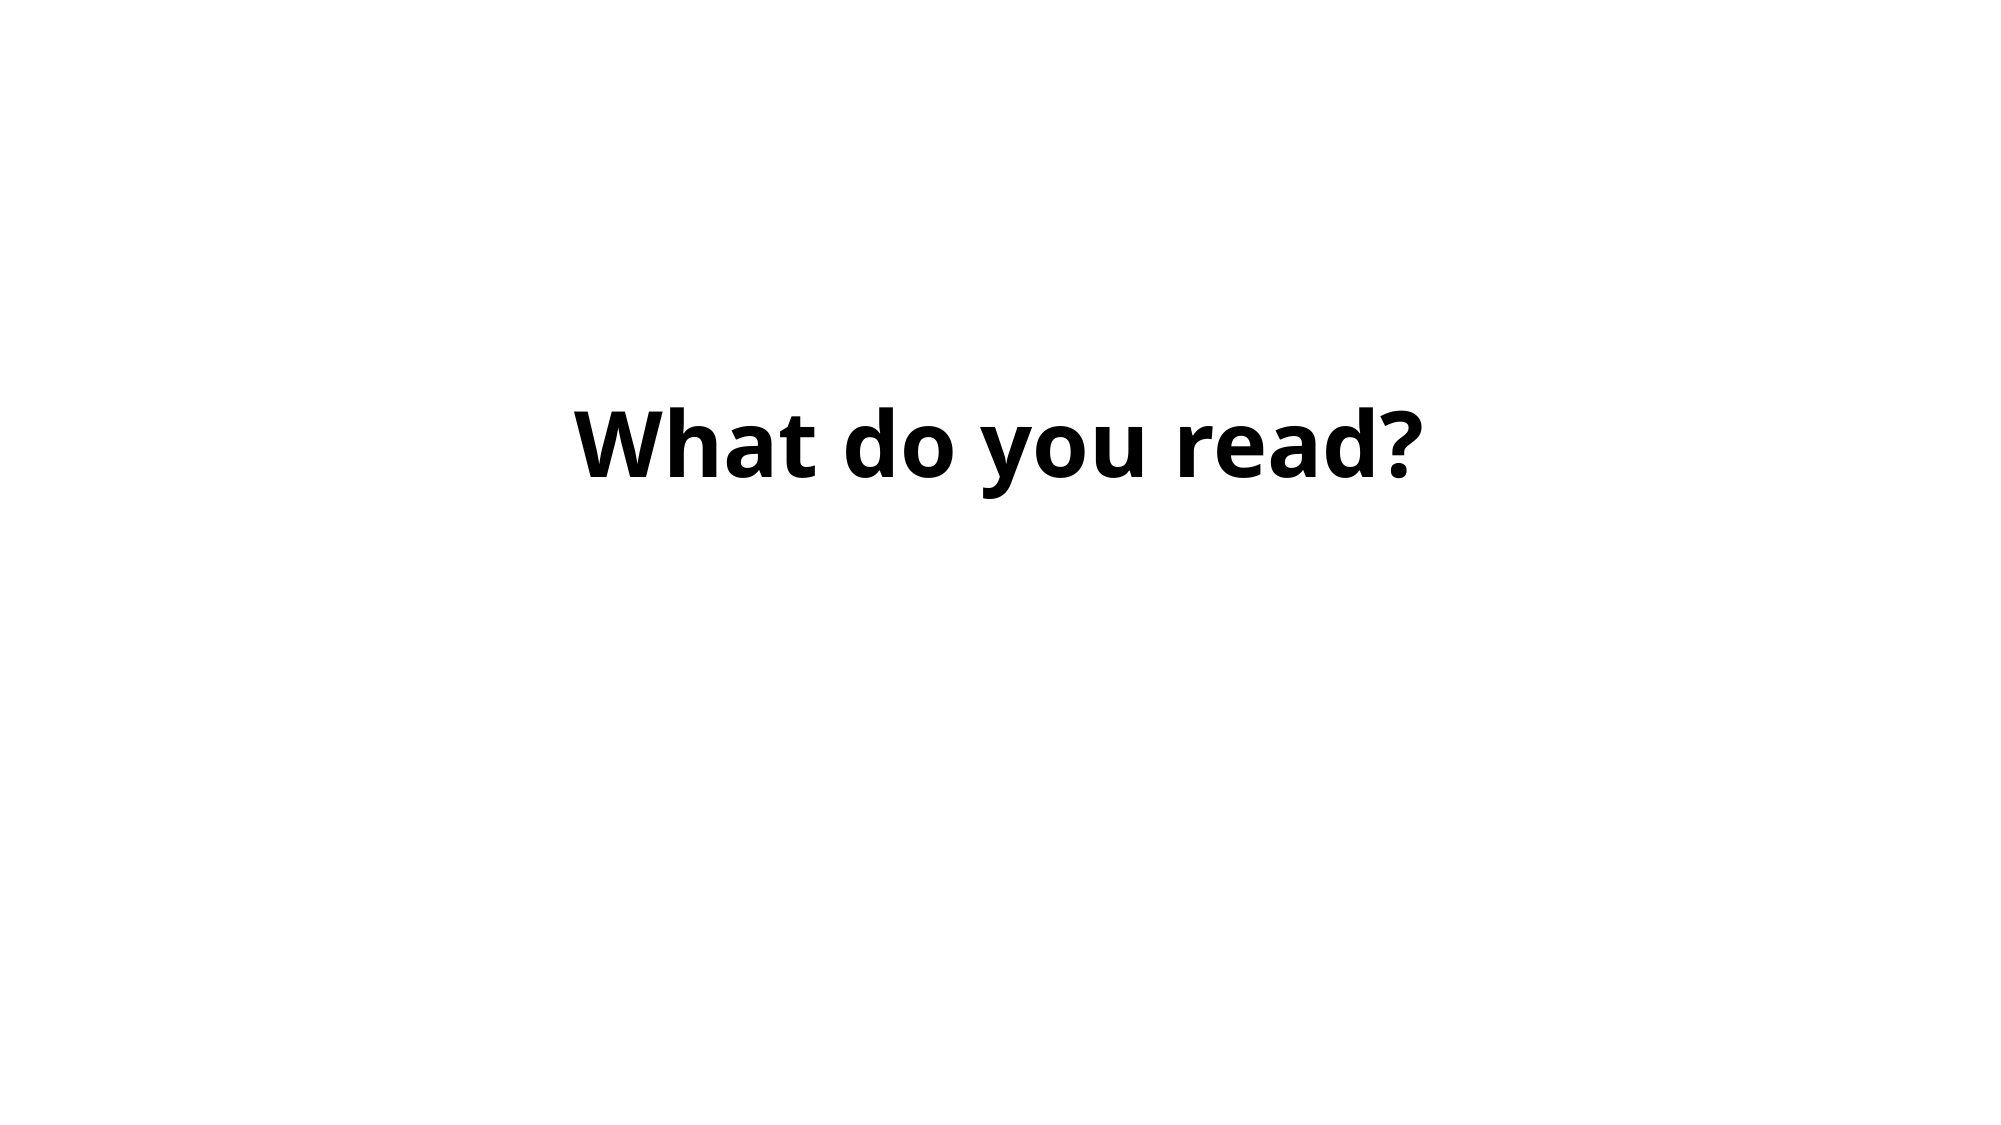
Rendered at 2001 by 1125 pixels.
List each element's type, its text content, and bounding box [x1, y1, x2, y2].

title What do you read? [137, 59, 1863, 836]
